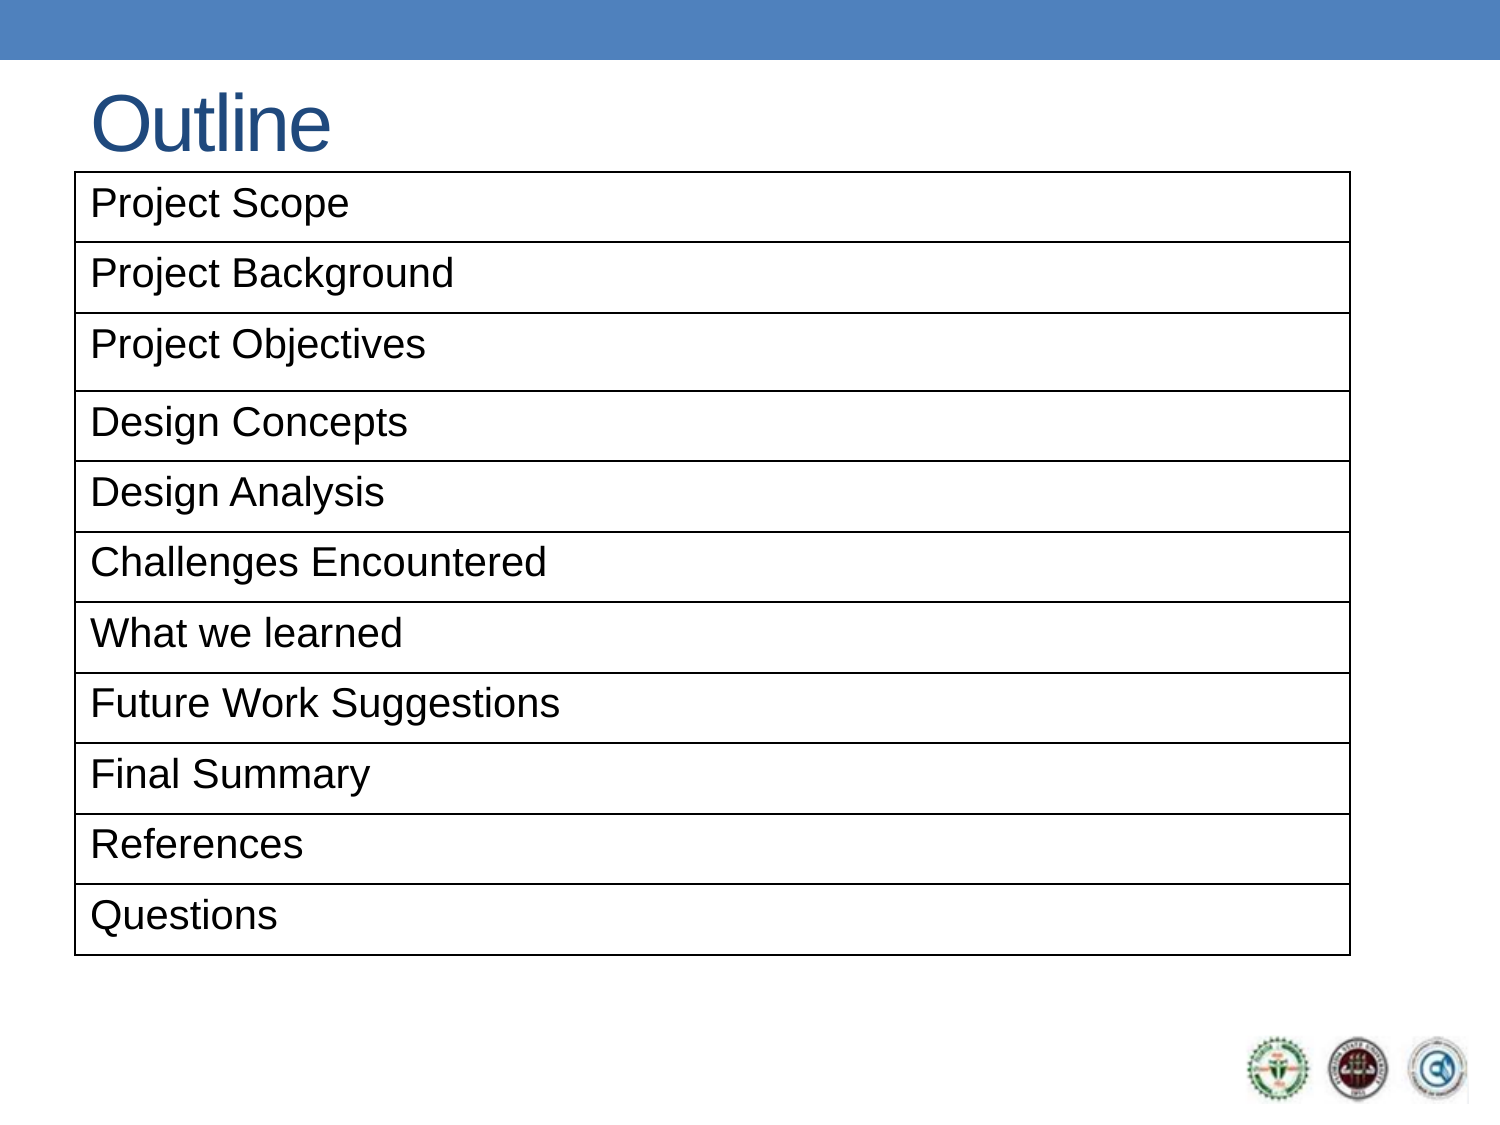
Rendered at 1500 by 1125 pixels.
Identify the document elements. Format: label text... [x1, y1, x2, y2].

table_cell Challenges Encountered [76, 533, 1349, 601]
picture [1237, 1035, 1469, 1104]
table_cell Design Concepts [76, 392, 1349, 460]
table_cell Questions [76, 885, 1349, 954]
title Outline [75, 62, 1425, 175]
table_cell Project Background [76, 243, 1349, 312]
table_header Project Scope [76, 173, 1349, 241]
table_cell Project Objectives [76, 314, 1349, 390]
table_cell Final Summary [76, 744, 1349, 813]
table_cell What we learned [76, 603, 1349, 672]
table_cell References [76, 815, 1349, 883]
table_cell Design Analysis [76, 462, 1349, 531]
table_cell Future Work Suggestions [76, 674, 1349, 742]
